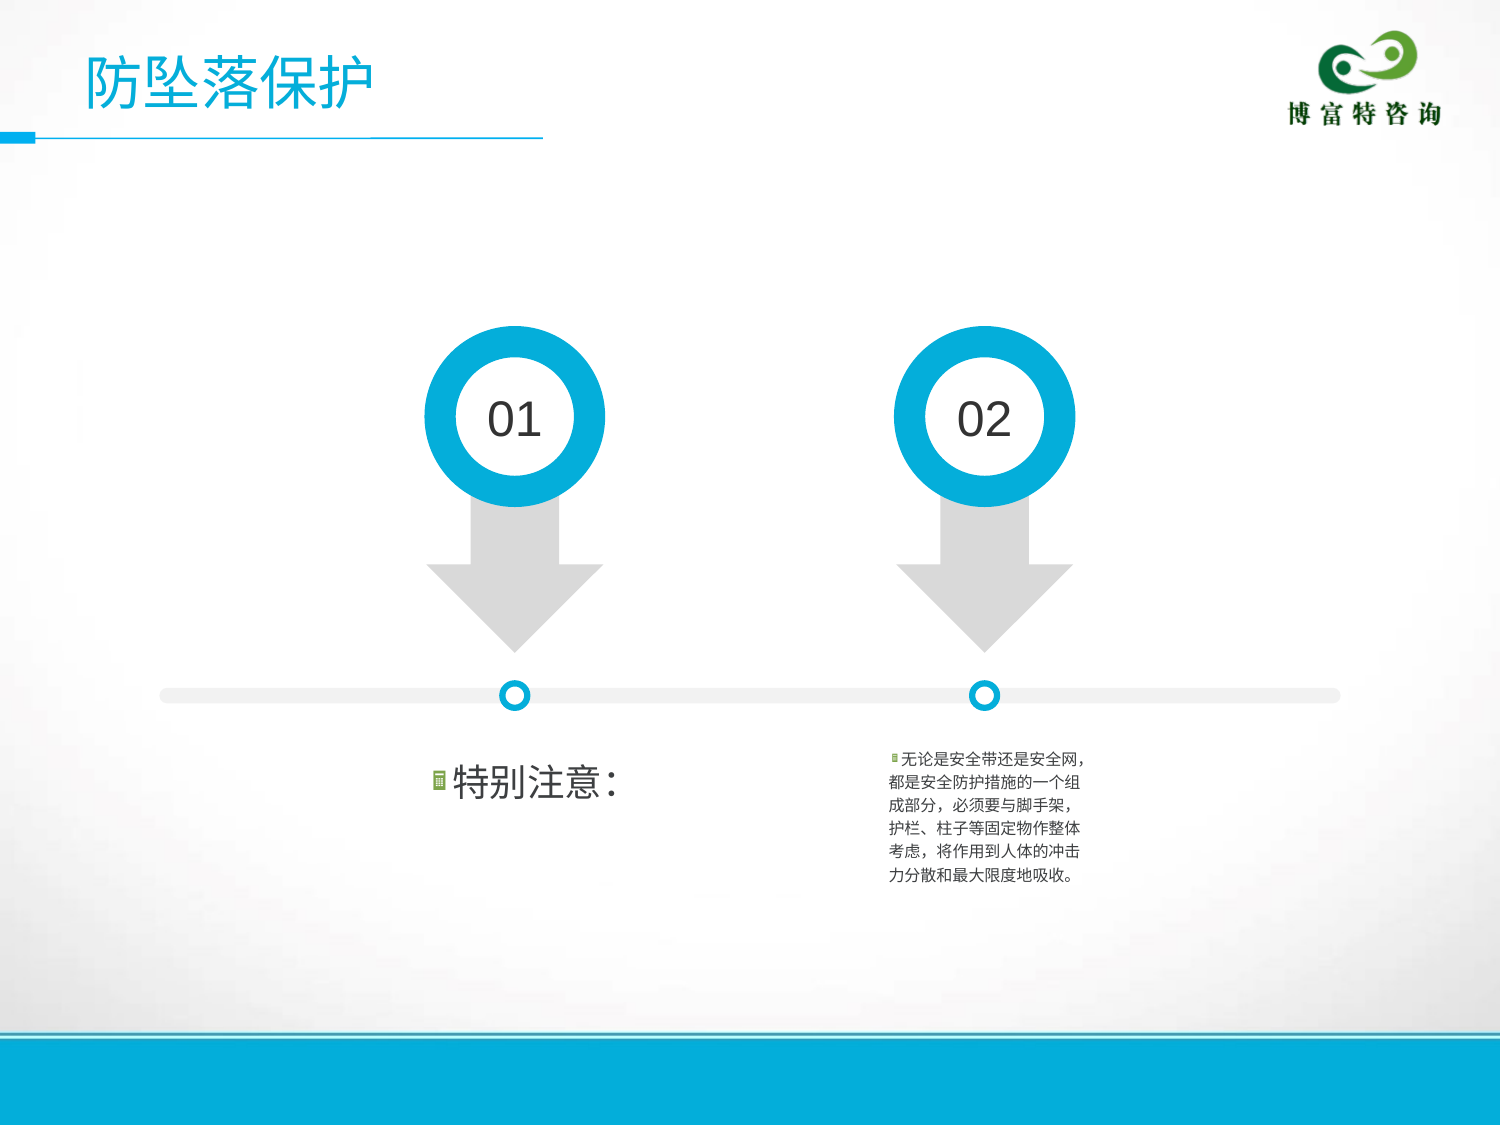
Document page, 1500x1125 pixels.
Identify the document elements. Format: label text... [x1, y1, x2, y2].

text_box 02 [909, 341, 1060, 492]
text_box 01 [440, 341, 590, 492]
text_box [995, 687, 1341, 704]
text_box 防坠落保护 [69, 27, 1377, 136]
text_box [972, 683, 998, 708]
text_box [896, 478, 1074, 653]
text_box [525, 687, 974, 704]
text_box [159, 687, 505, 704]
text_box [502, 683, 528, 708]
text_box 特别注意： [400, 737, 630, 909]
text_box [426, 477, 604, 653]
text_box 无论是安全带还是安全网，都是安全防护措施的一个组成部分，必须要与脚手架，护栏、柱子等固定物作整体考虑，将作用到人体的冲击力分散和最大限度地吸收。 [869, 737, 1100, 909]
picture [0, 0, 1500, 1040]
